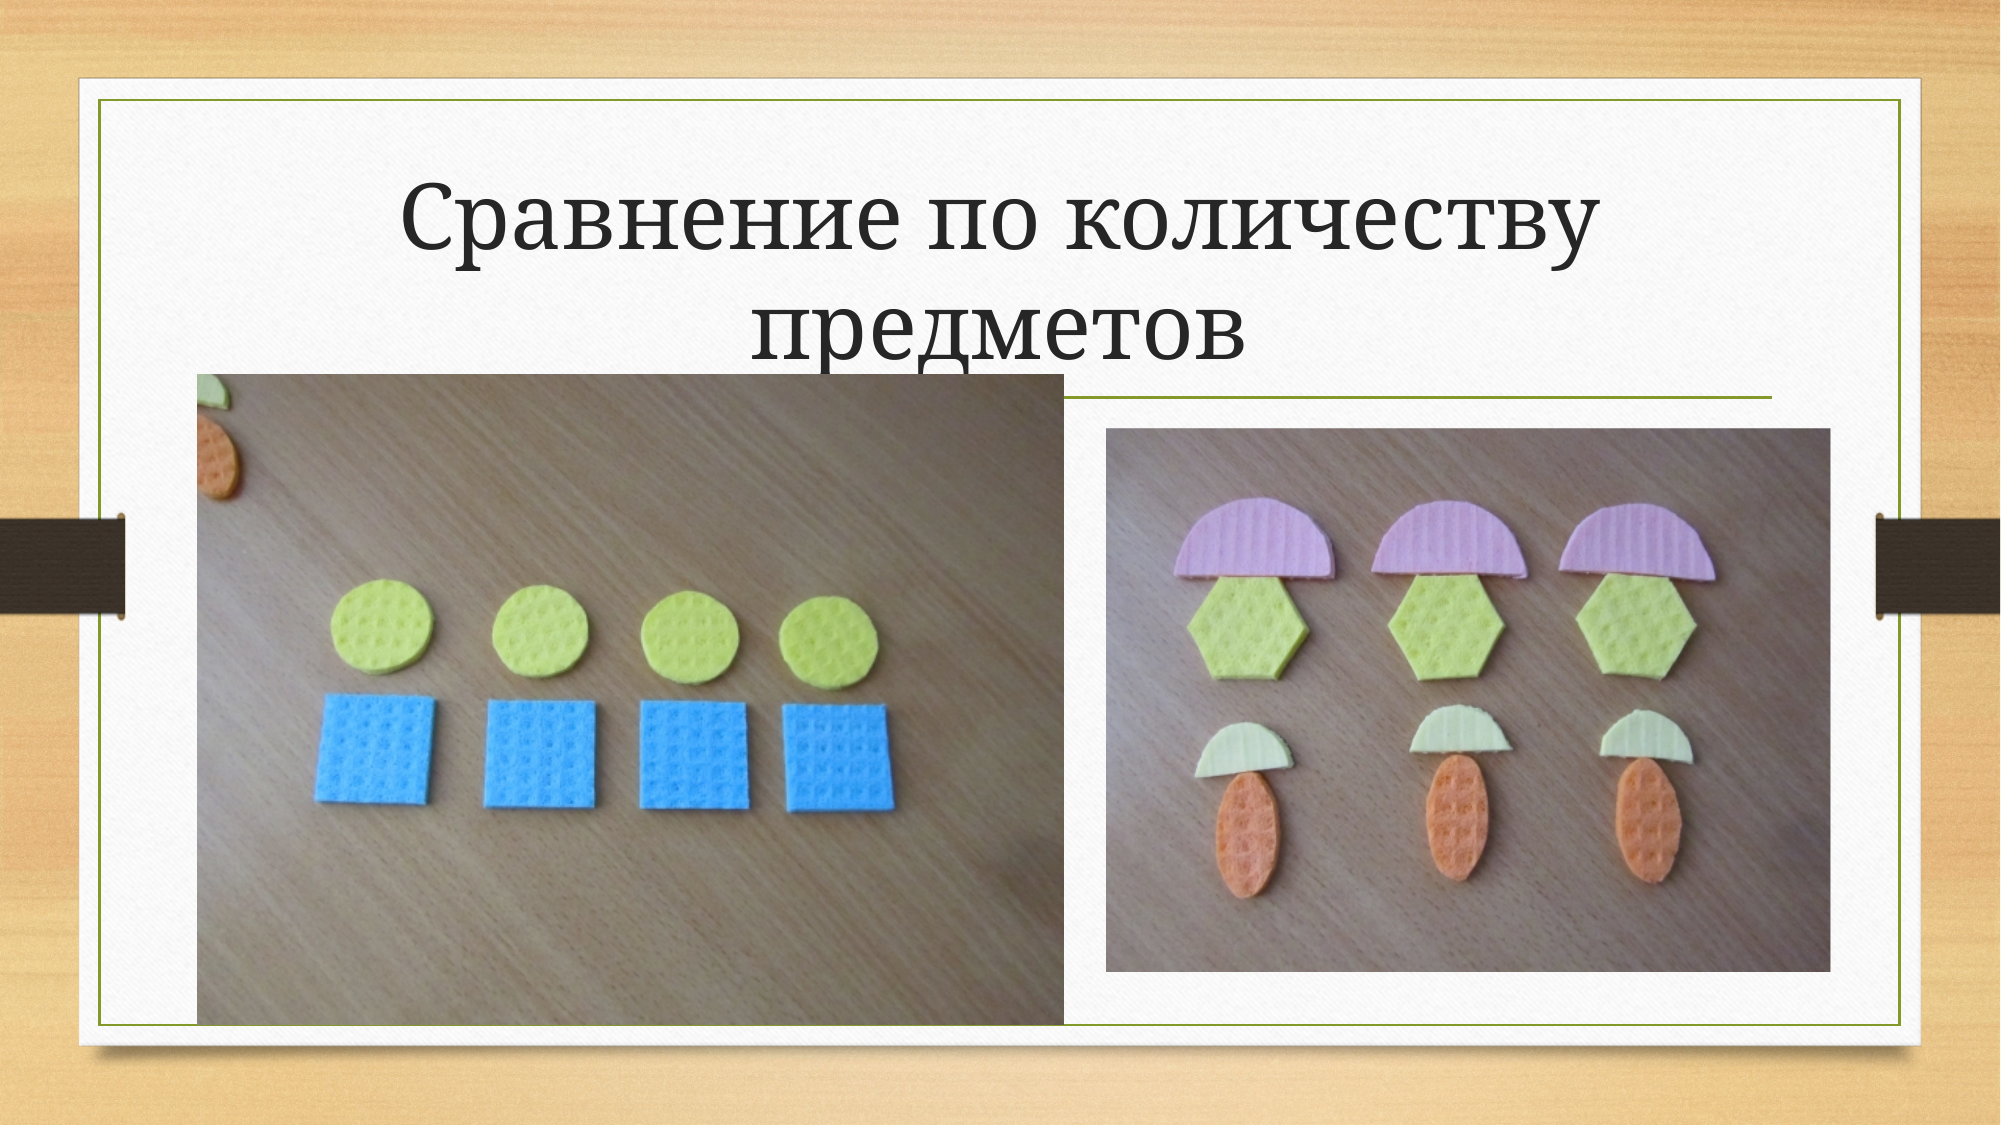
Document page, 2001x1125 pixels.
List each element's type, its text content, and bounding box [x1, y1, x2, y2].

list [1106, 427, 1832, 973]
title Сравнение по количеству предметов [212, 161, 1788, 375]
picture [0, 0, 2001, 1125]
